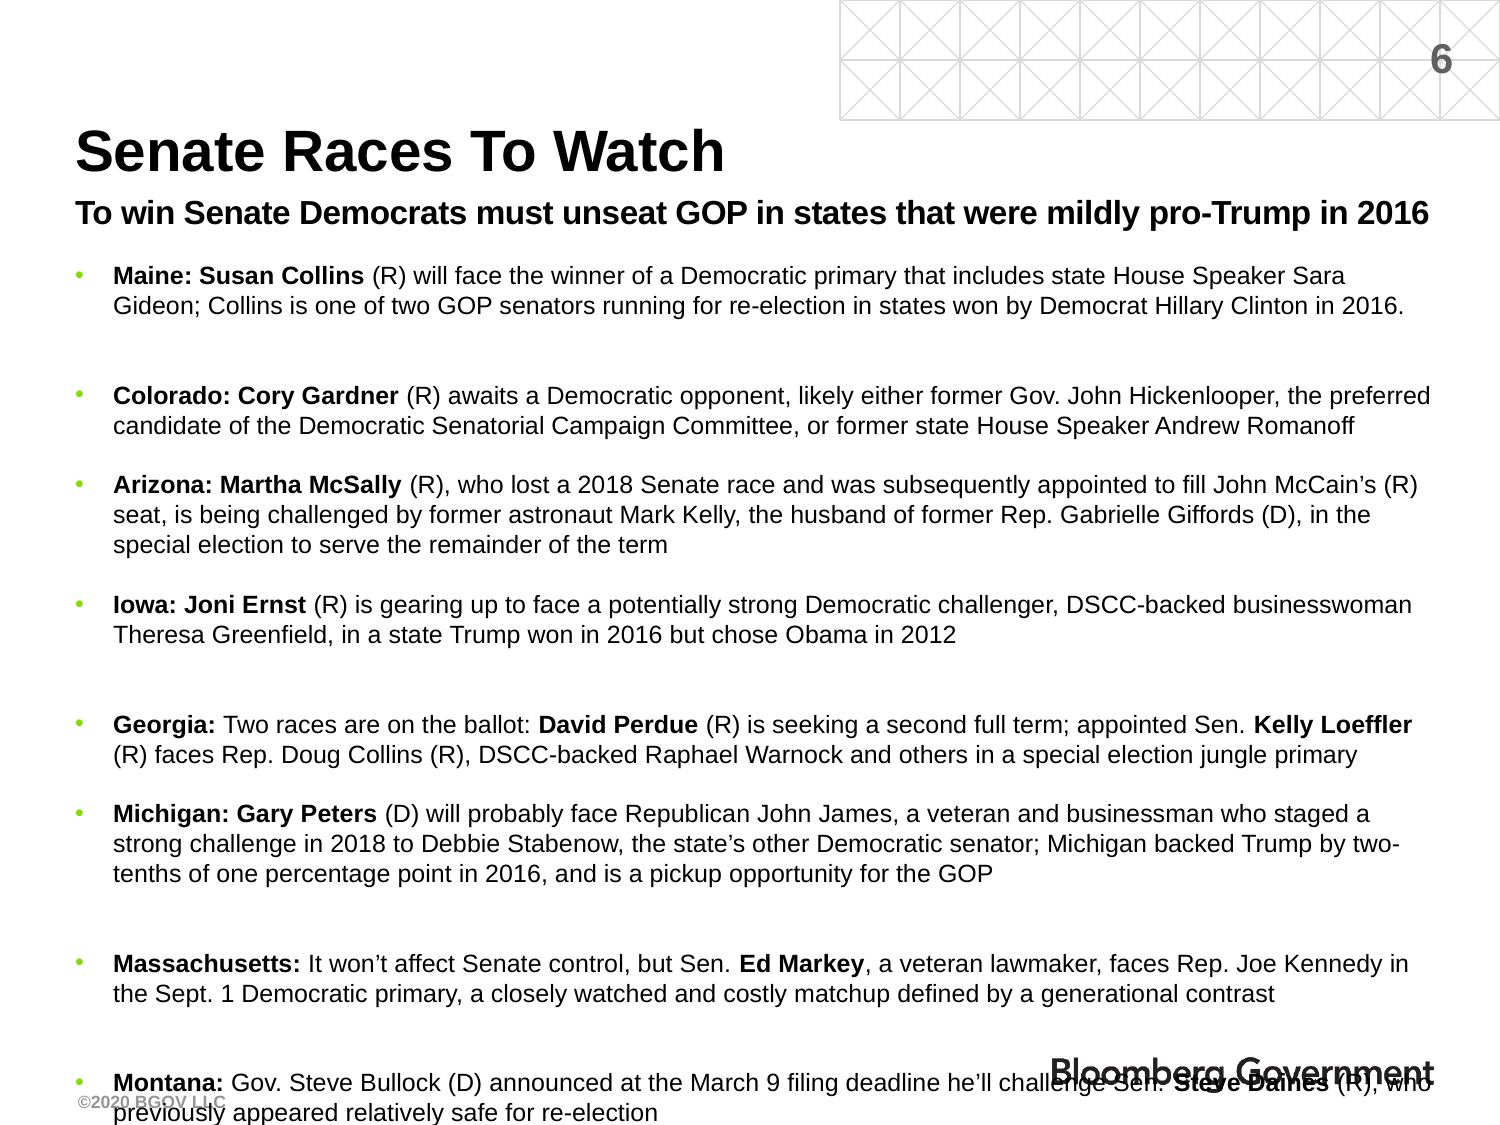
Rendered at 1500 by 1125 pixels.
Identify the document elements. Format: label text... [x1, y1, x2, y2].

picture [1052, 1057, 1434, 1093]
title Senate Races To Watch [75, 113, 1425, 183]
list To win Senate Democrats must unseat GOP in states that were mildly pro-Trump in 2016 Maine: Susan Collins (R) will face the winner of a Democratic primary that includes state House Speaker Sara Gideon; Collins is one of two GOP senators running for re-election in states won by Democrat Hillary Clinton in 2016. Colorado: Cory Gardner (R) awaits a Democratic opponent, likely either former Gov. John Hickenlooper, the preferred candidate of the Democratic Senatorial Campaign Committee, or former state House Speaker Andrew Romanoff Arizona: Martha McSally (R), who lost a 2018 Senate race and was subsequently appointed to fill John McCain’s (R) seat, is being challenged by former astronaut Mark Kelly, the husband of former Rep. Gabrielle Giffords (D), in the special election to serve the remainder of the term Iowa: Joni Ernst (R) is gearing up to face a potentially strong Democratic challenger, DSCC-backed businesswoman Theresa Greenfield, in a state Trump won in 2016 but chose Obama in 2012 Georgia: Two races are on the ballot: David Perdue (R) is seeking a second full term; appointed Sen. Kelly Loeffler (R) faces Rep. Doug Collins (R), DSCC-backed Raphael Warnock and others in a special election jungle primary Michigan: Gary Peters (D) will probably face Republican John James, a veteran and businessman who staged a strong challenge in 2018 to Debbie Stabenow, the state’s other Democratic senator; Michigan backed Trump by two-tenths of one percentage point in 2016, and is a pickup opportunity for the GOP Massachusetts: It won’t affect Senate control, but Sen. Ed Markey, a veteran lawmaker, faces Rep. Joe Kennedy in the Sept. 1 Democratic primary, a closely watched and costly matchup defined by a generational contrast Montana: Gov. Steve Bullock (D) announced at the March 9 filing deadline he’ll challenge Sen. Steve Daines (R), who previously appeared relatively safe for re-election [75, 183, 1438, 1052]
